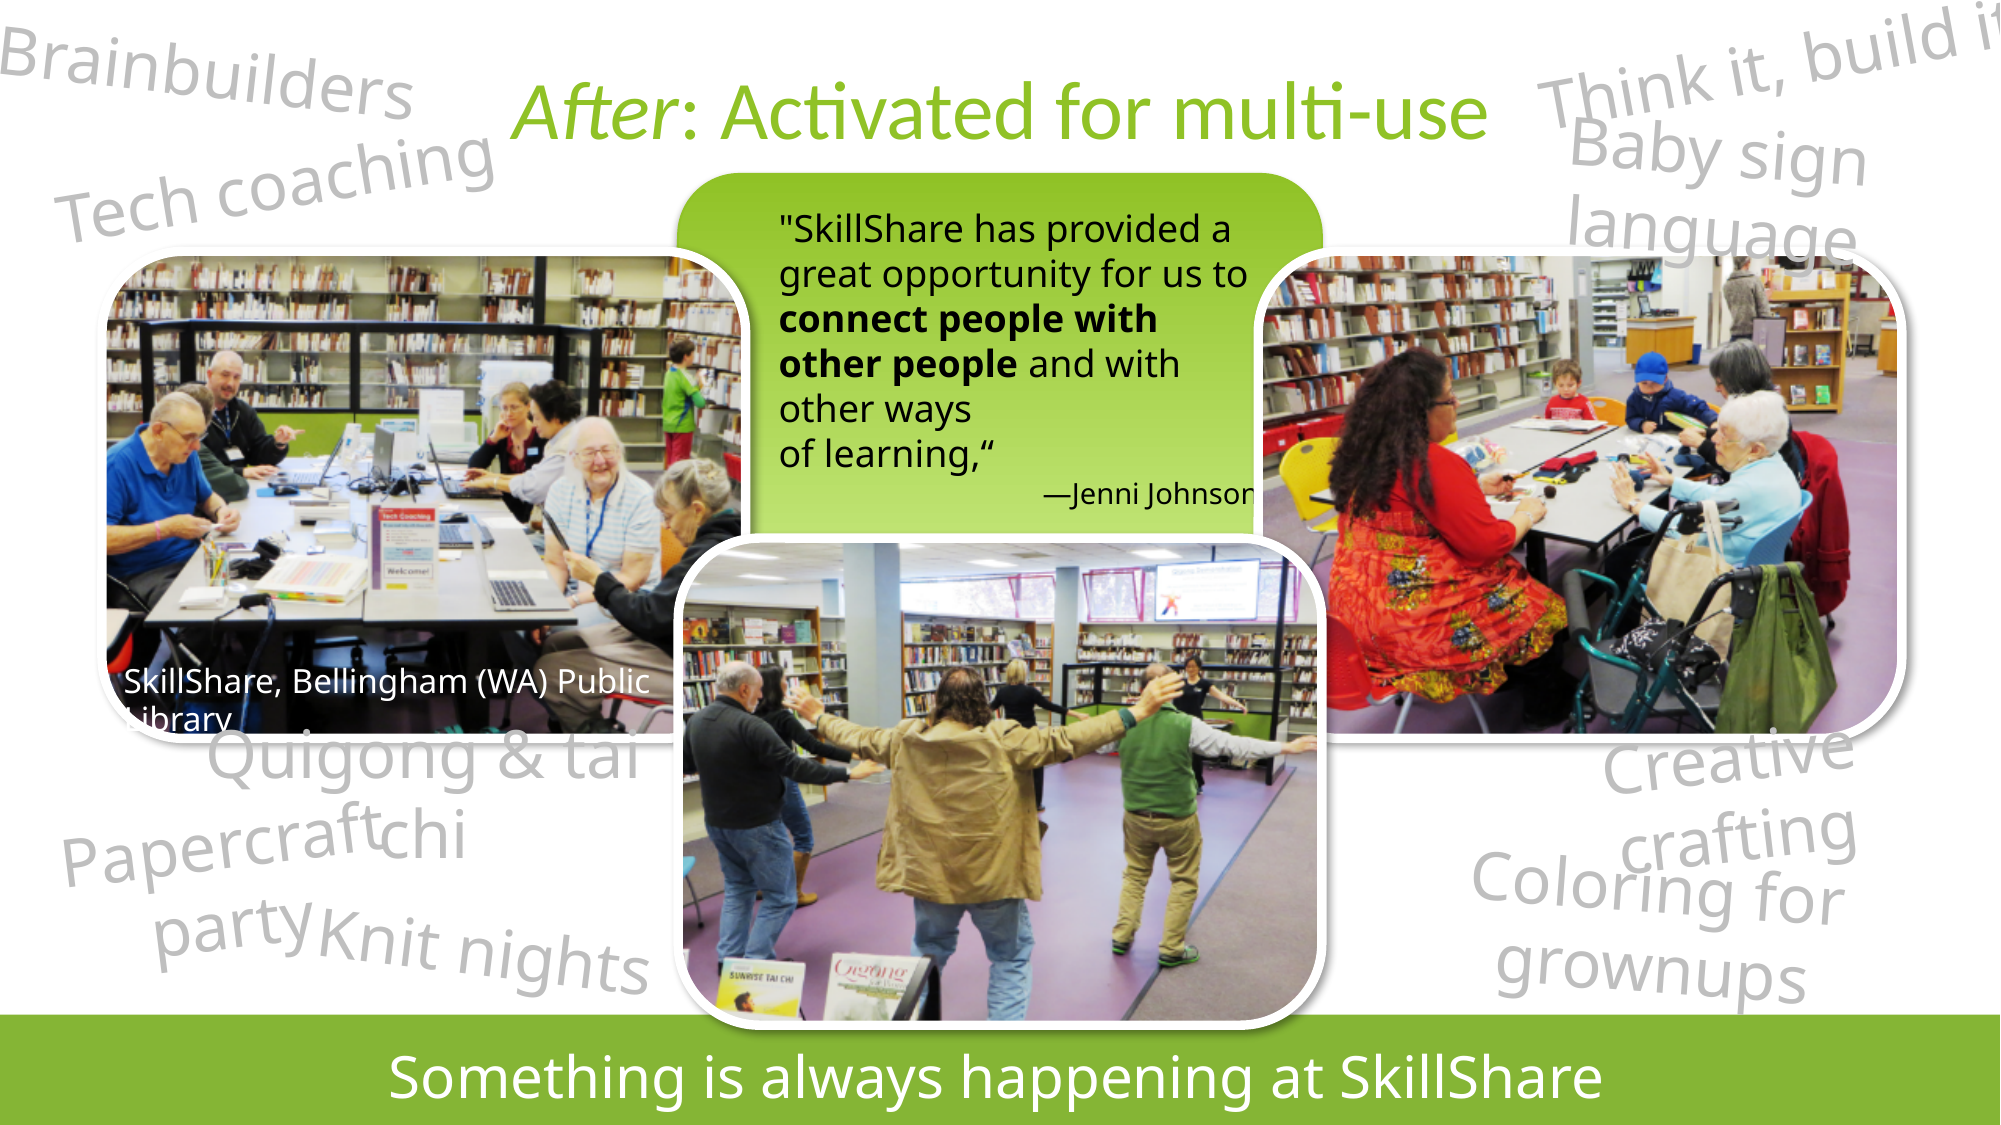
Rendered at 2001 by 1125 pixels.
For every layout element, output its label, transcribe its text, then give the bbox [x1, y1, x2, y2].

text_box Think it, build it [1511, 0, 2000, 137]
text_box Baby sign language [1408, 123, 2000, 254]
text_box [100, 249, 748, 692]
text_box Creative crafting [1466, 721, 2000, 869]
text_box [1256, 249, 1904, 740]
text_box Tech coaching [9, 96, 543, 268]
text_box [676, 536, 1324, 1027]
text_box Quigong & tai chi [160, 749, 687, 835]
text_box Coloring for grownups [1340, 859, 1971, 993]
text_box Knit nights [218, 899, 752, 1025]
title After: Activated for multi-use [397, 48, 1608, 178]
text_box SkillShare, Bellingham (WA) Public Library [108, 655, 728, 750]
text_box Brainbuilders [0, 4, 474, 129]
text_box "SkillShare has provided a great opportunity for us to connect people with other people and with other ways of learning,“ ―Jenni Johnson [676, 178, 1323, 536]
list Something is always happening at SkillShare [368, 1032, 1625, 1125]
text_box Papercraft party [0, 806, 494, 954]
